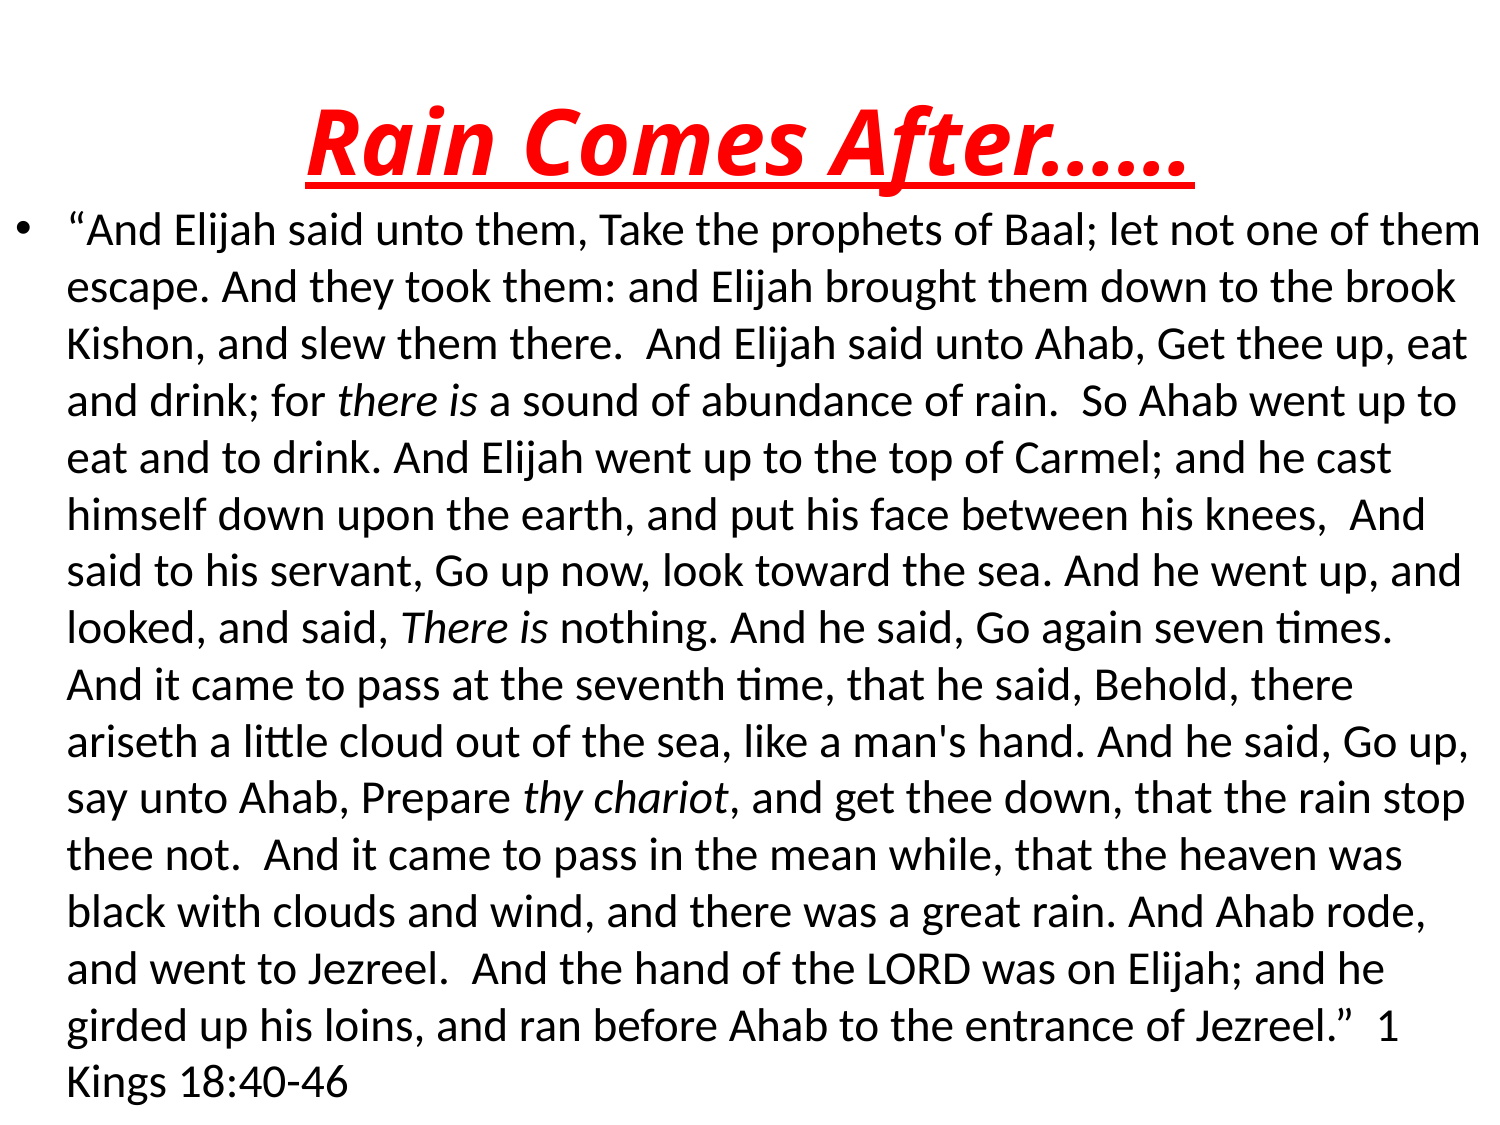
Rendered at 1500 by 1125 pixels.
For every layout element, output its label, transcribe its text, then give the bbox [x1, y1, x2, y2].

title Rain Comes After…… [75, 45, 1425, 190]
list “And Elijah said unto them, Take the prophets of Baal; let not one of them escape. And they took them: and Elijah brought them down to the brook Kishon, and slew them there. And Elijah said unto Ahab, Get thee up, eat and drink; for there is a sound of abundance of rain. So Ahab went up to eat and to drink. And Elijah went up to the top of Carmel; and he cast himself down upon the earth, and put his face between his knees, And said to his servant, Go up now, look toward the sea. And he went up, and looked, and said, There is nothing. And he said, Go again seven times. And it came to pass at the seventh time, that he said, Behold, there ariseth a little cloud out of the sea, like a man's hand. And he said, Go up, say unto Ahab, Prepare thy chariot, and get thee down, that the rain stop thee not. And it came to pass in the mean while, that the heaven was black with clouds and wind, and there was a great rain. And Ahab rode, and went to Jezreel. And the hand of the LORD was on Elijah; and he girded up his loins, and ran before Ahab to the entrance of Jezreel.” 1 Kings 18:40-46 [0, 190, 1500, 1125]
